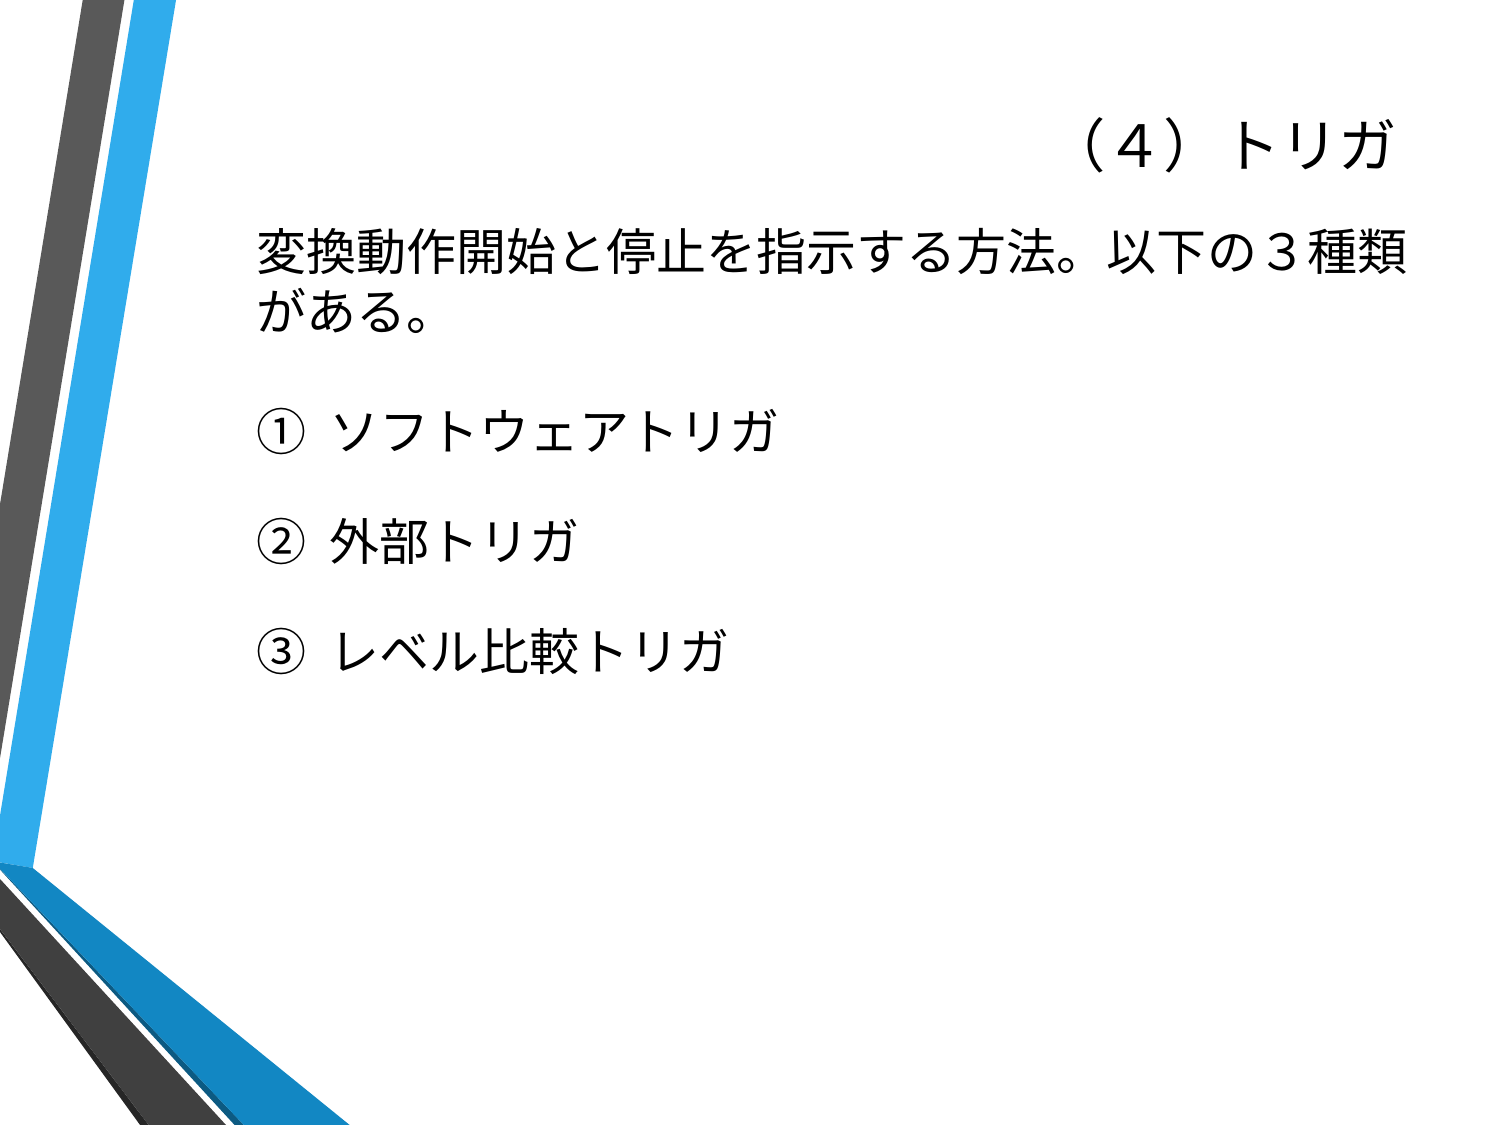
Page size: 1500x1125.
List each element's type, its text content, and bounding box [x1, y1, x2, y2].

text_box 変換動作開始と停止を指示する方法。以下の３種類がある。 ① ソフトウェアトリガ ② 外部トリガ ③ レベル比較トリガ [241, 213, 1469, 689]
title （４）トリガ [161, 75, 1425, 214]
